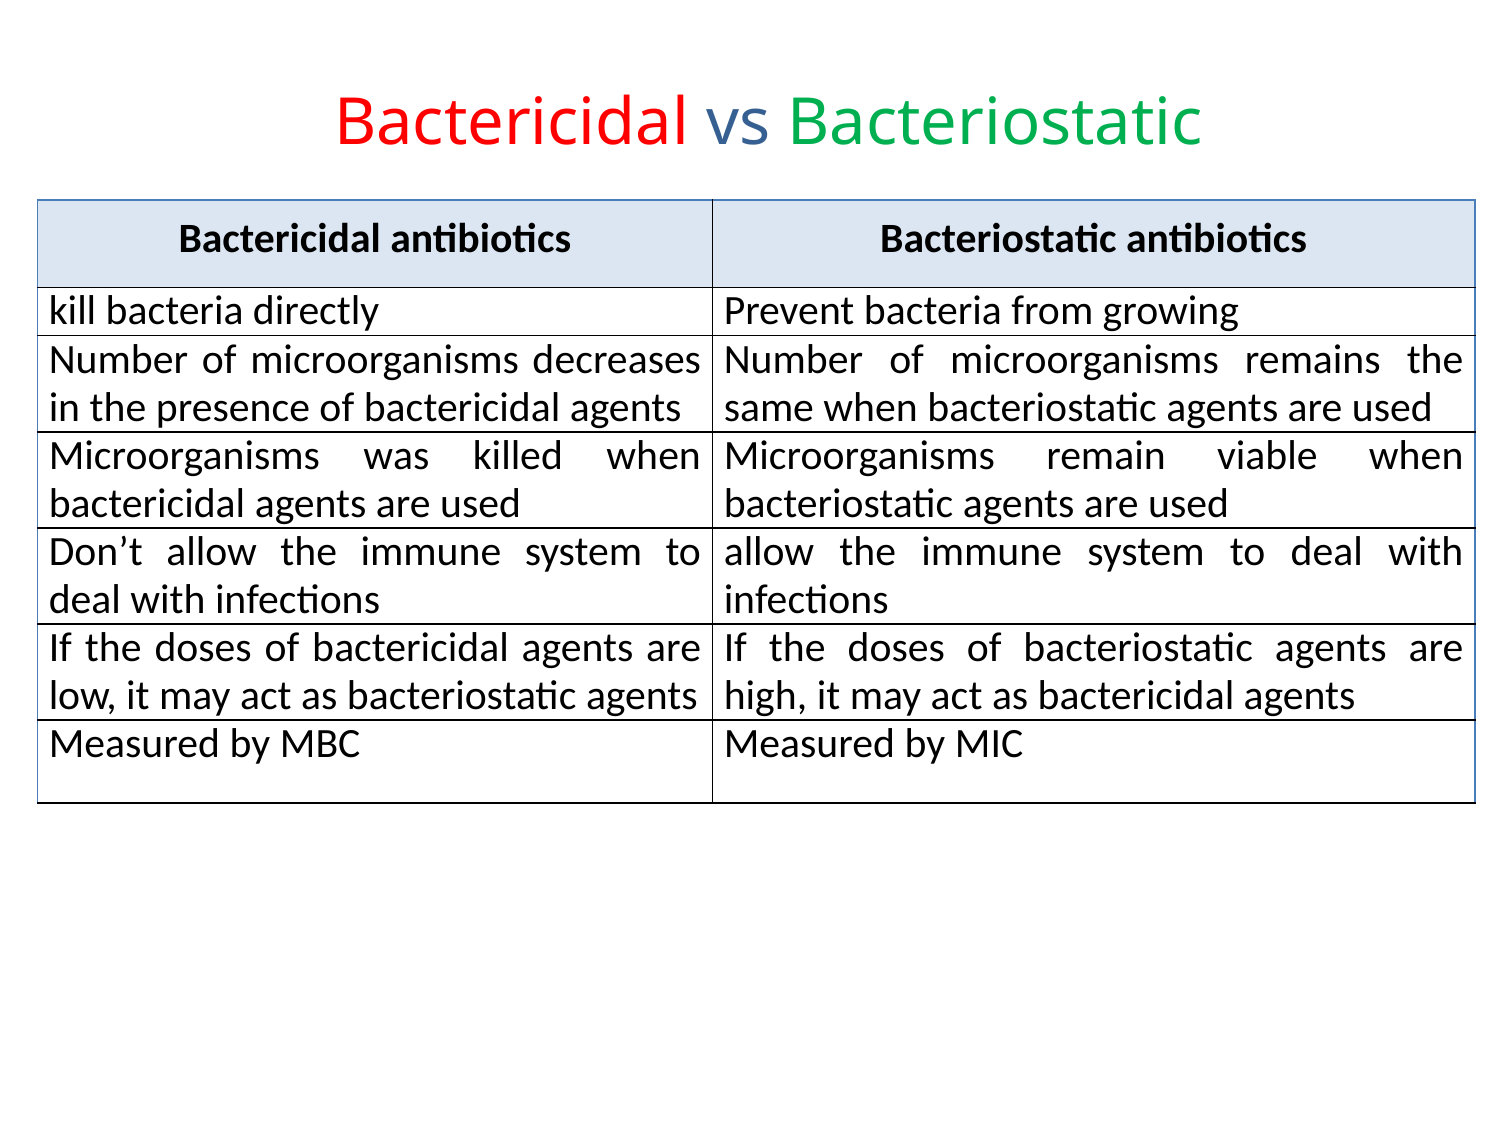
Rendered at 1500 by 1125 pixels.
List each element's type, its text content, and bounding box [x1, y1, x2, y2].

table_cell Microorganisms was killed when bactericidal agents are used [38, 433, 712, 527]
table_cell If the doses of bactericidal agents are low, it may act as bacteriostatic agents [38, 625, 712, 719]
table_cell Measured by MBC [38, 721, 712, 802]
table_cell Prevent bacteria from growing [713, 288, 1474, 335]
table_cell Microorganisms remain viable when bacteriostatic agents are used [713, 433, 1474, 527]
title Bactericidal vs Bacteriostatic [225, 50, 1313, 188]
table_header Bacteriostatic antibiotics [713, 201, 1474, 287]
table_header Bactericidal antibiotics [38, 201, 712, 287]
table_cell allow the immune system to deal with infections [713, 529, 1474, 623]
table_cell Number of microorganisms remains the same when bacteriostatic agents are used [713, 336, 1474, 431]
table_cell Number of microorganisms decreases in the presence of bactericidal agents [38, 336, 712, 431]
table_cell Measured by MIC [713, 721, 1474, 802]
table_cell kill bacteria directly [38, 288, 712, 335]
table_cell Don’t allow the immune system to deal with infections [38, 529, 712, 623]
table_cell If the doses of bacteriostatic agents are high, it may act as bactericidal agents [713, 625, 1474, 719]
